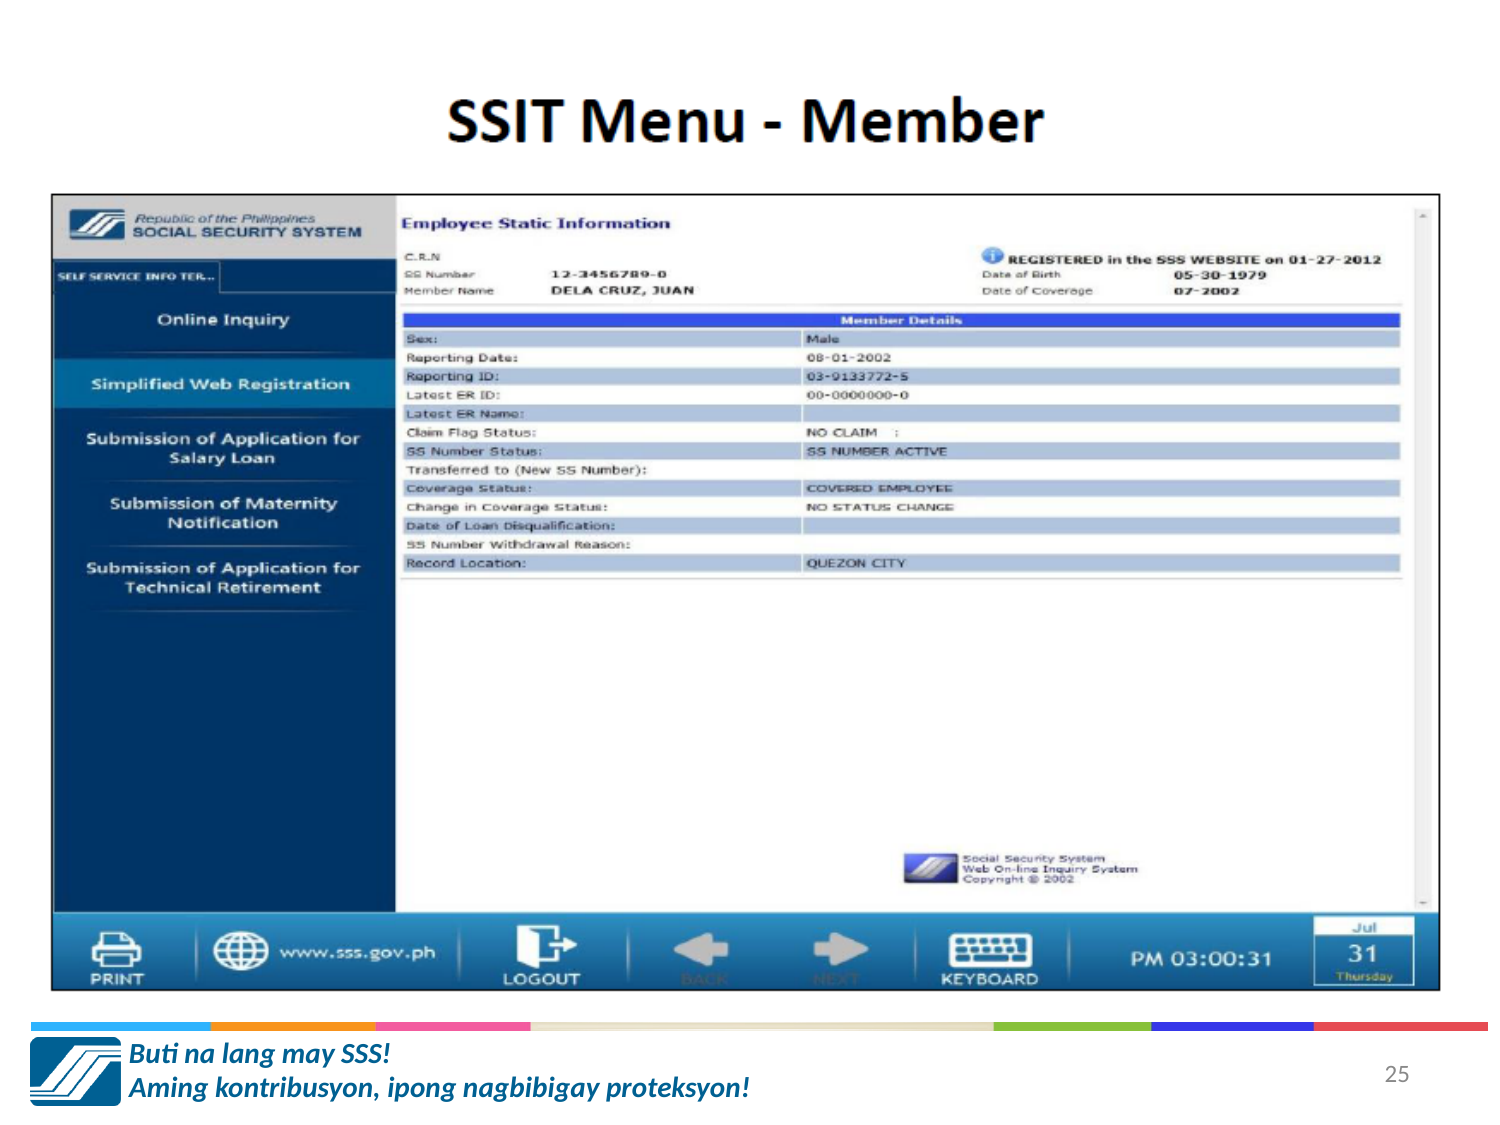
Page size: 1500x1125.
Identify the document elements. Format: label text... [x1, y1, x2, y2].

picture [31, 1022, 1488, 1031]
picture [30, 1058, 121, 1099]
picture [30, 1046, 121, 1094]
slide_number 25 [1074, 1042, 1425, 1103]
picture [24, 74, 1467, 1003]
